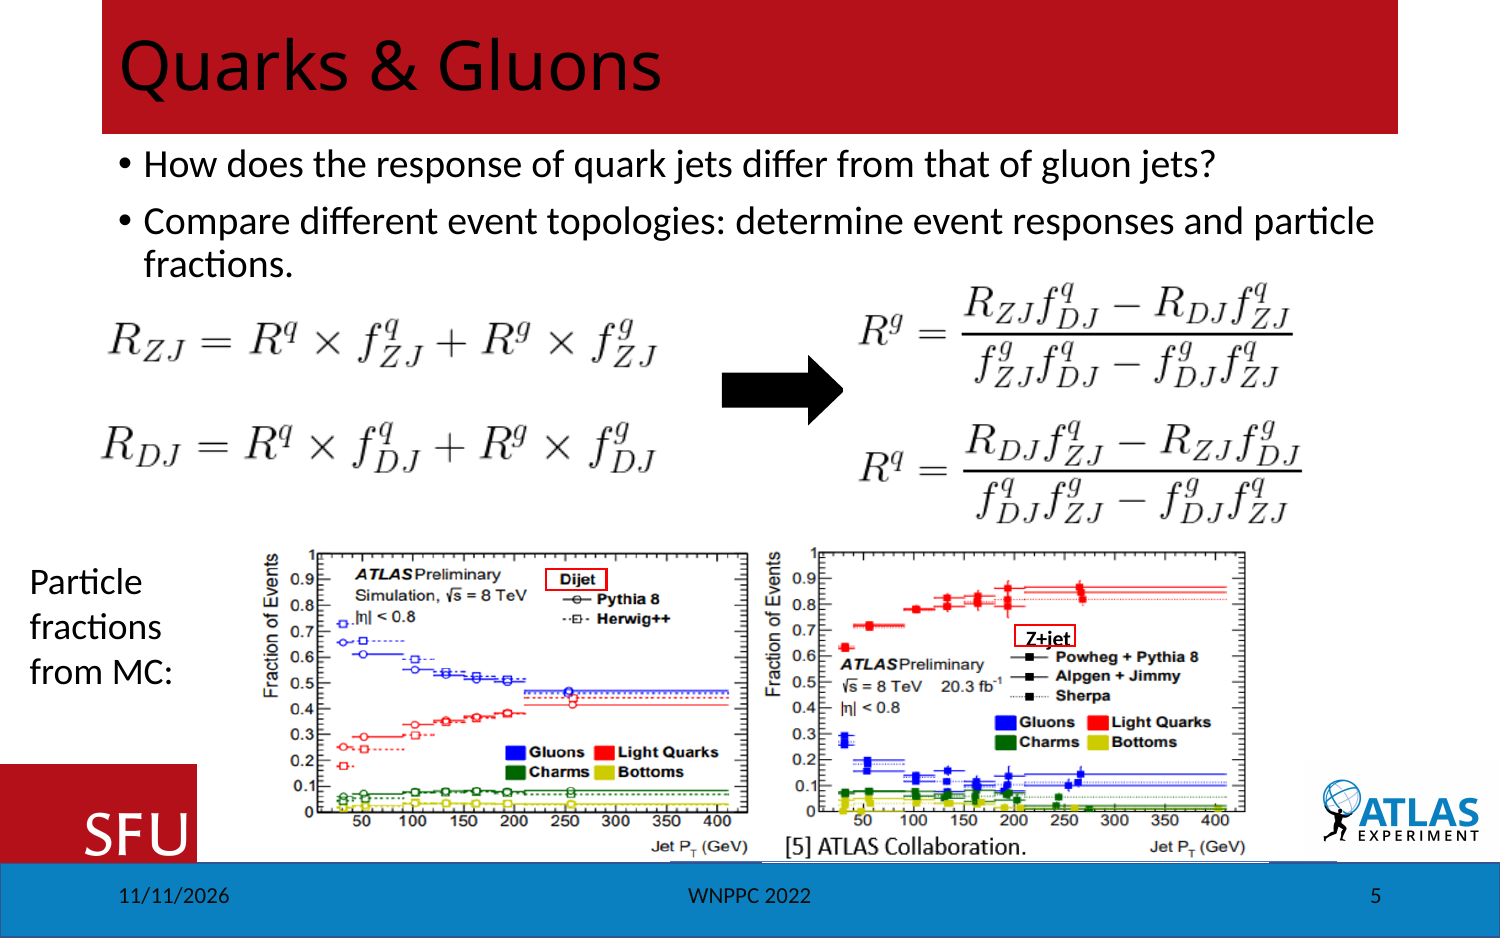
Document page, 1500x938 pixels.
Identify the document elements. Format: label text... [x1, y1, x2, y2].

title Quarks & Gluons [103, 0, 1397, 136]
picture [1303, 761, 1500, 860]
text_box Particle fractions from MC: [14, 549, 253, 699]
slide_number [103, 868, 441, 919]
picture [103, 306, 667, 373]
picture [0, 764, 197, 863]
picture [96, 419, 667, 485]
list How does the response of quark jets differ from that of gluon jets? Compare different event topologies: determine event responses and particle fractions. [103, 136, 1397, 295]
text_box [722, 265, 1316, 538]
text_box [253, 532, 1269, 863]
footer WNPPC 2022 [496, 868, 1004, 919]
slide_number 5 [1059, 868, 1397, 919]
